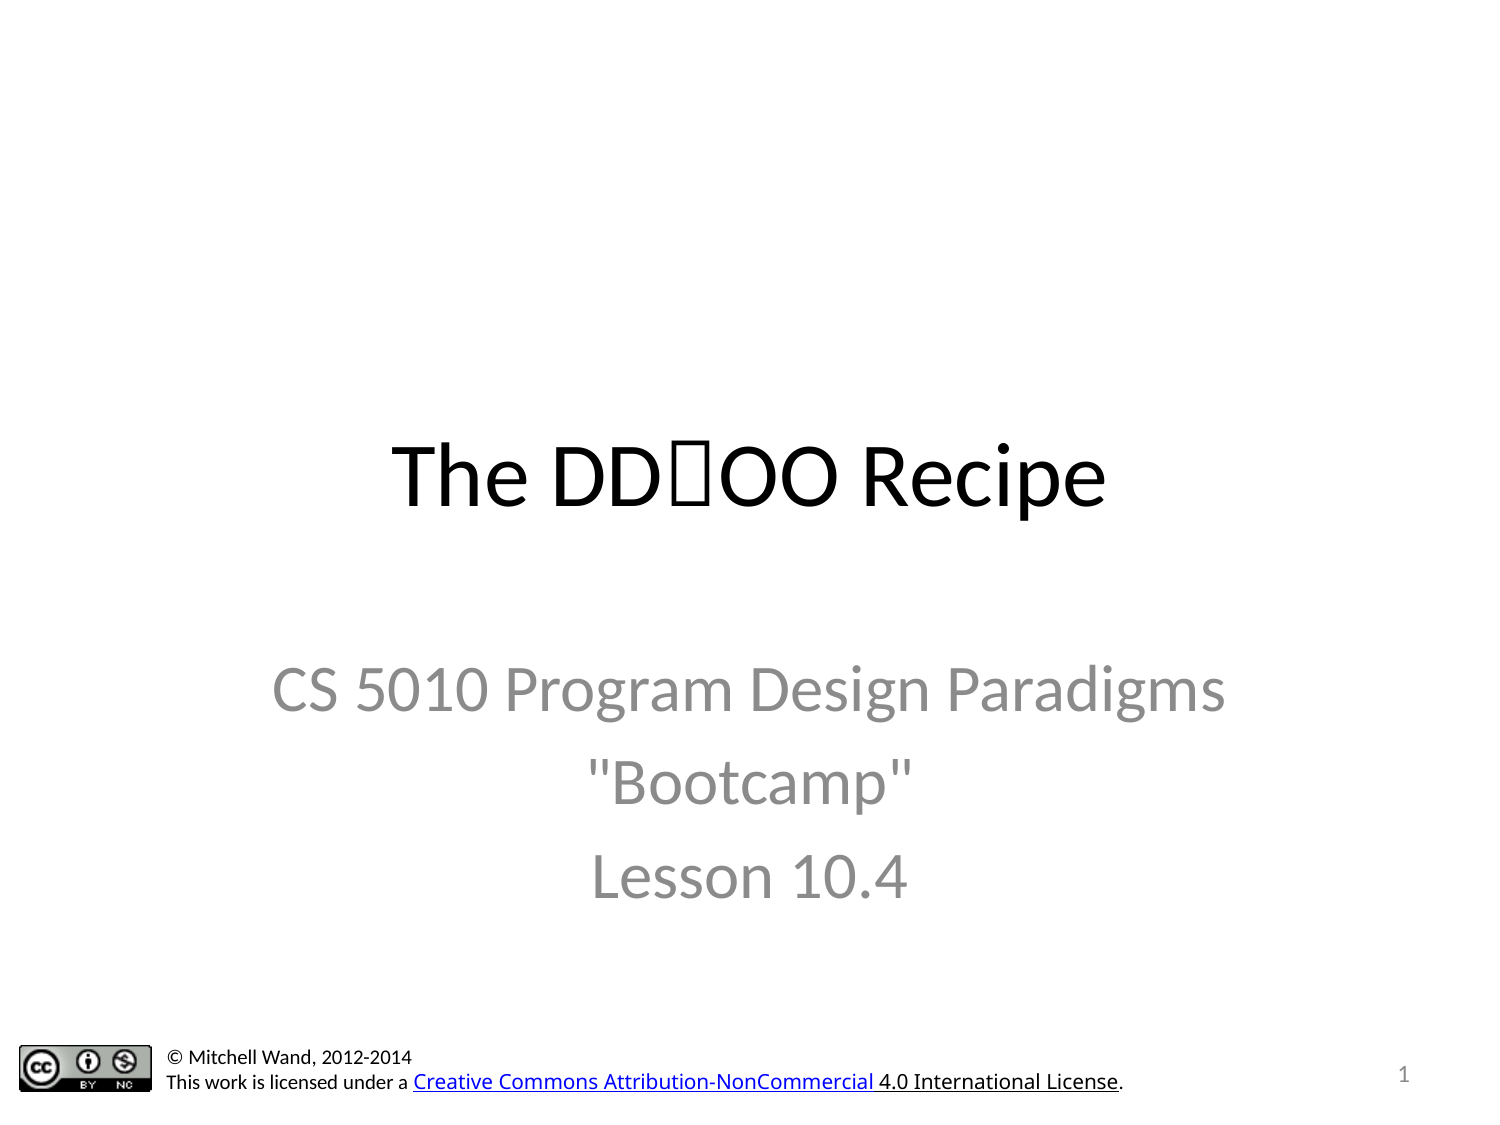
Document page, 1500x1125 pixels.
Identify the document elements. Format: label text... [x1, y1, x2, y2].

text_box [19, 1035, 1481, 1102]
subtitle CS 5010 Program Design Paradigms "Bootcamp" Lesson 10.4 [225, 637, 1275, 925]
title The DDOO Recipe [112, 349, 1388, 591]
